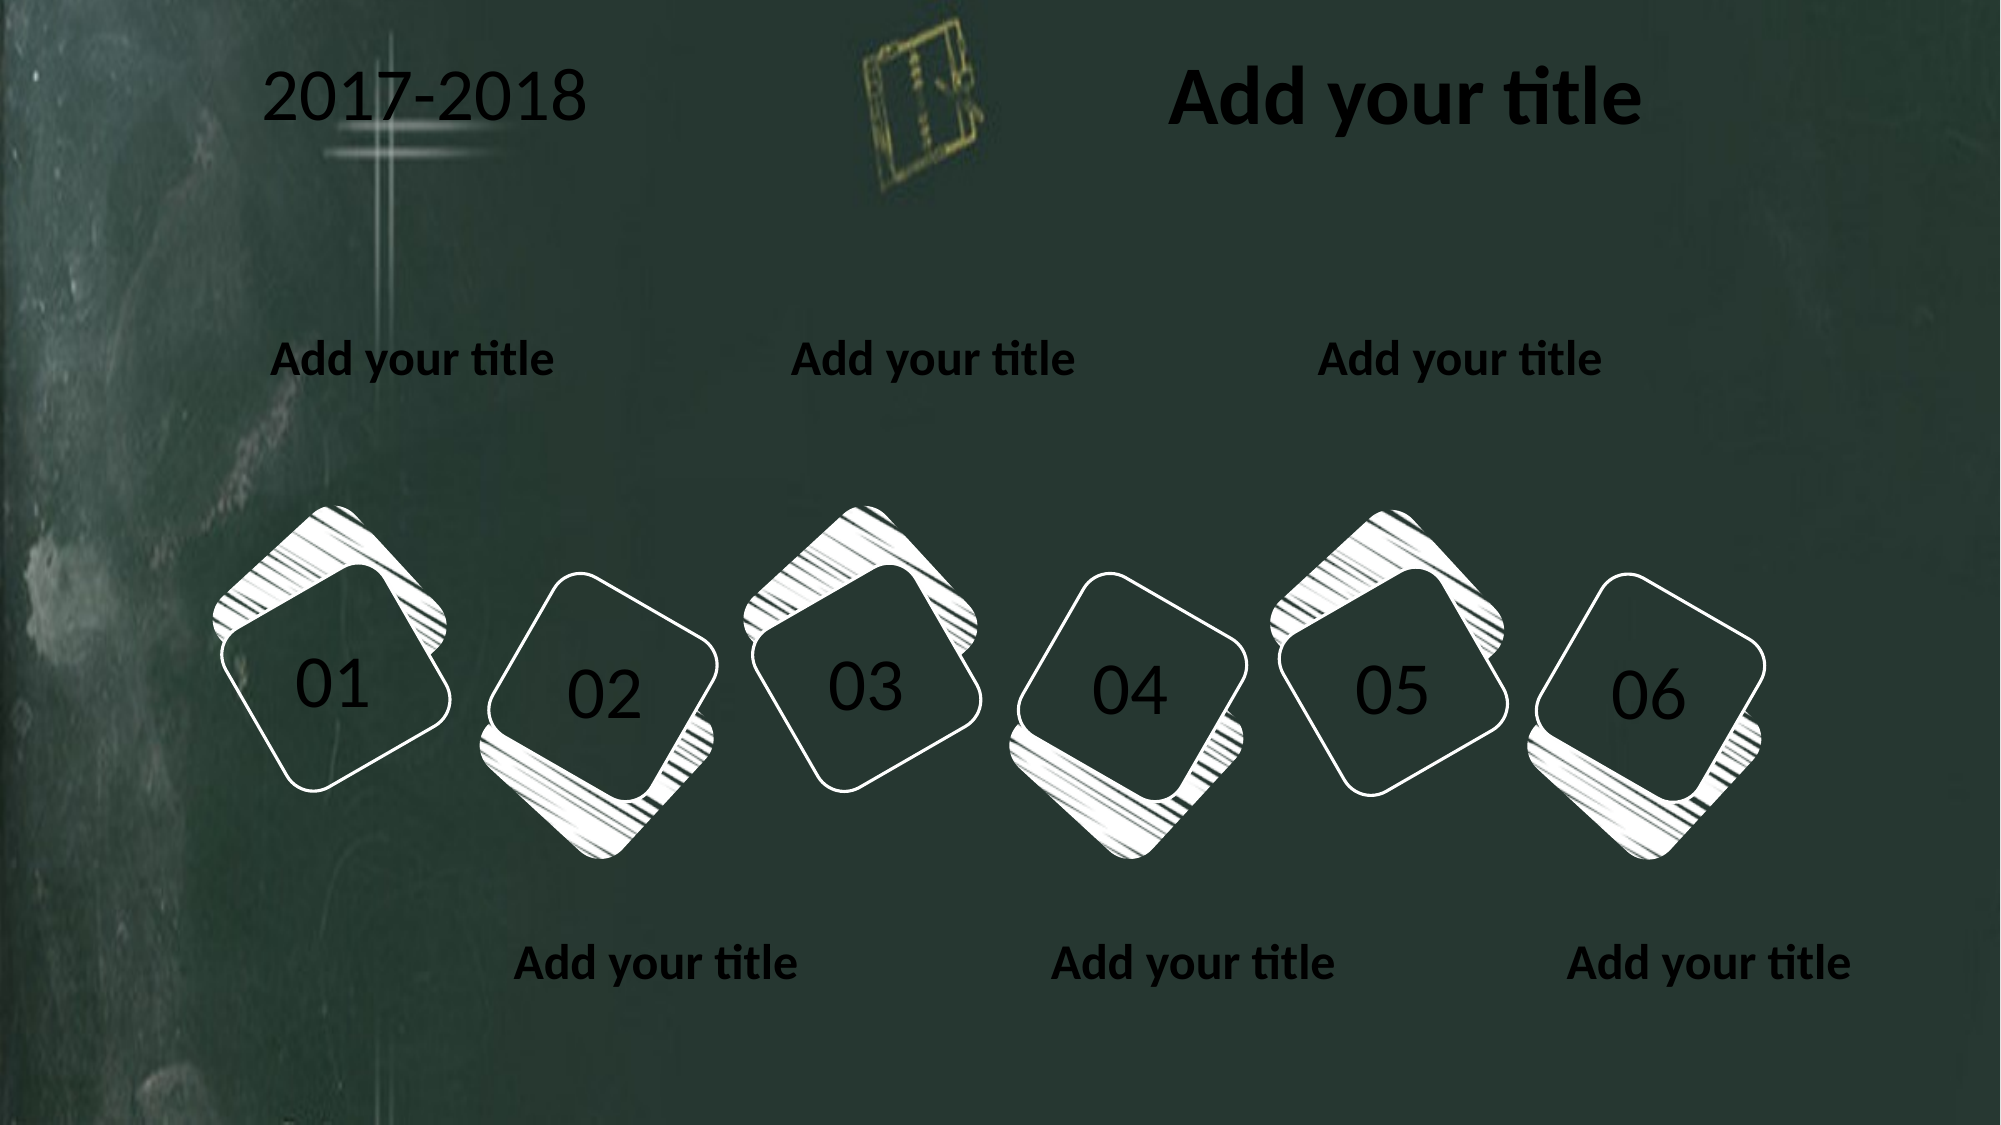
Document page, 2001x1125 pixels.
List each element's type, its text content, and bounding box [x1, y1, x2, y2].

text_box [1535, 573, 1766, 804]
text_box Add your title [1036, 921, 1351, 997]
text_box [211, 504, 448, 656]
text_box Add your title [1302, 318, 1618, 393]
text_box Add your title [498, 921, 814, 997]
text_box [742, 504, 979, 656]
text_box 04 [1077, 632, 1183, 738]
text_box Add your title [1153, 33, 1659, 149]
text_box [1017, 572, 1248, 803]
text_box [751, 562, 982, 793]
text_box [478, 709, 715, 860]
text_box 02 [552, 635, 659, 741]
text_box [1008, 709, 1245, 860]
text_box [1278, 566, 1509, 797]
text_box 05 [1340, 632, 1447, 738]
picture [0, 0, 2001, 1125]
text_box 01 [280, 625, 386, 730]
text_box [1269, 508, 1506, 660]
text_box Add your title [255, 317, 570, 393]
text_box [487, 572, 719, 803]
text_box Add your title [776, 317, 1091, 393]
text_box 03 [813, 628, 920, 733]
text_box [220, 561, 452, 793]
text_box 2017-2018 [247, 37, 604, 143]
text_box [1526, 710, 1763, 861]
text_box 06 [1597, 636, 1703, 742]
text_box Add your title [1551, 921, 1867, 997]
